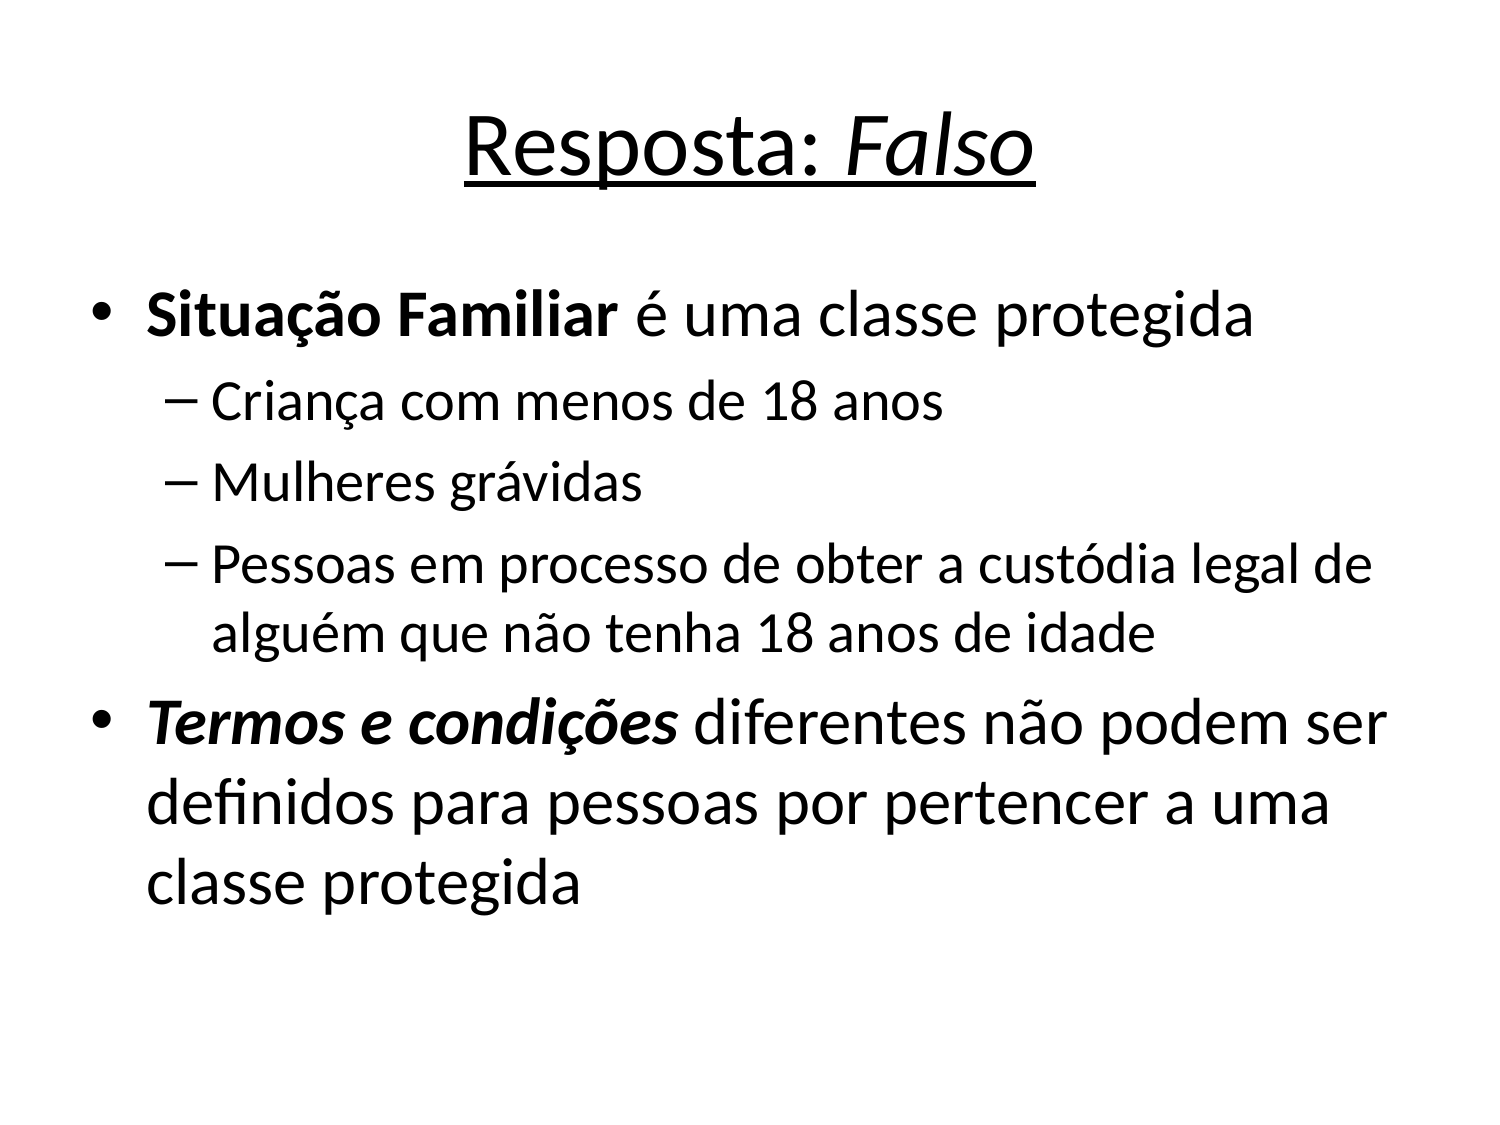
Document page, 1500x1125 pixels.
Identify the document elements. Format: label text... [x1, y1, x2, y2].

list Situação Familiar é uma classe protegida Criança com menos de 18 anos Mulheres grávidas Pessoas em processo de obter a custódia legal de alguém que não tenha 18 anos de idade Termos e condições diferentes não podem ser definidos para pessoas por pertencer a uma classe protegida [75, 262, 1425, 1005]
title Resposta: Falso [75, 45, 1425, 233]
